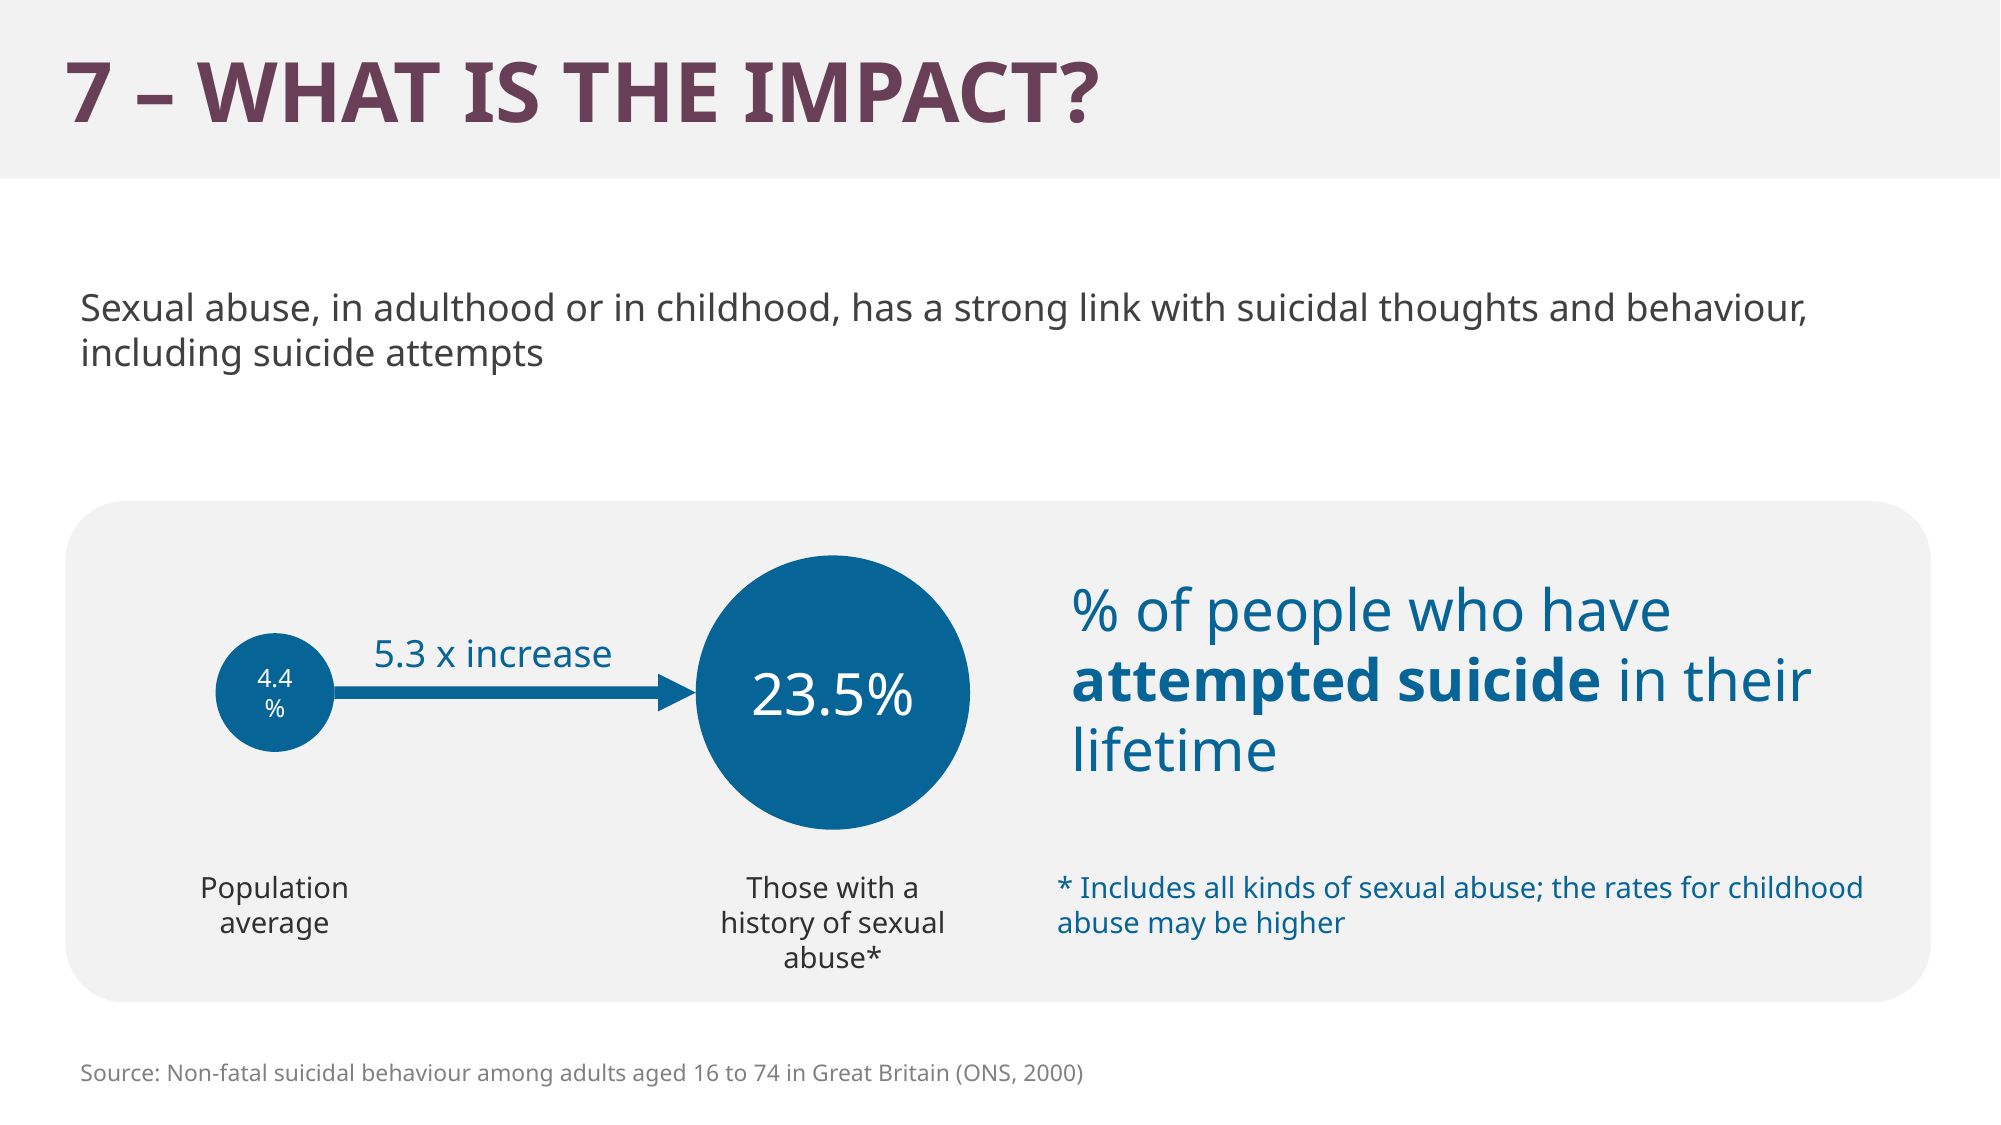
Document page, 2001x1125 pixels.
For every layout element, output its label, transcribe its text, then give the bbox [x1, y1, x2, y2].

text_box Population average [185, 861, 365, 947]
text_box * Includes all kinds of sexual abuse; the rates for childhood abuse may be higher [1057, 861, 1893, 947]
text_box 7 – WHAT IS THE IMPACT? [0, 0, 2000, 180]
text_box Sexual abuse, in adulthood or in childhood, has a strong link with suicidal thoughts and behaviour, including suicide attempts [65, 276, 1931, 471]
text_box Those with a history of sexual abuse* [695, 861, 970, 982]
text_box Source: Non-fatal suicidal behaviour among adults aged 16 to 74 in Great Britain (ONS, 2000) [65, 1051, 1204, 1094]
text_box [695, 555, 971, 830]
text_box % of people who have attempted suicide in their lifetime [1057, 565, 1867, 861]
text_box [215, 633, 335, 752]
text_box [64, 500, 1933, 1004]
text_box 5.3 x increase [358, 622, 662, 683]
